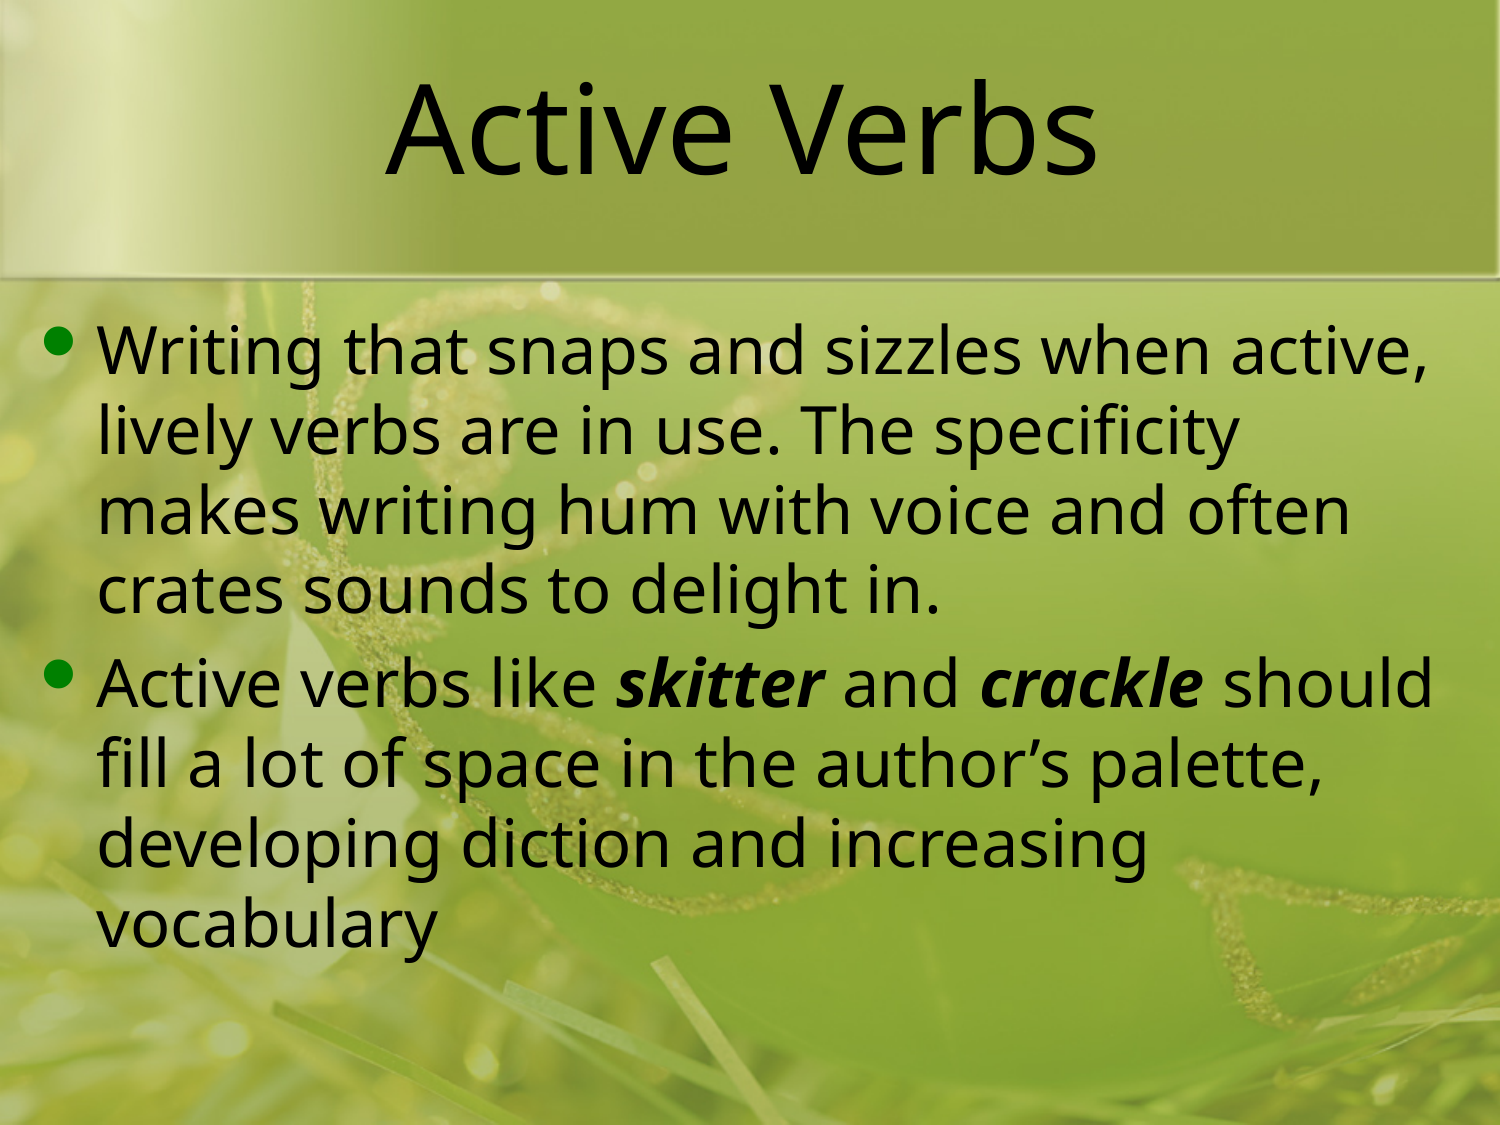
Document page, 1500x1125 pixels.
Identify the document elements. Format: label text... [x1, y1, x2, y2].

list Writing that snaps and sizzles when active, lively verbs are in use. The specificity makes writing hum with voice and often crates sounds to delight in. Active verbs like skitter and crackle should fill a lot of space in the author’s palette, developing diction and increasing vocabulary [24, 299, 1463, 1088]
picture [0, 0, 1500, 1125]
title Active Verbs [24, 37, 1463, 213]
